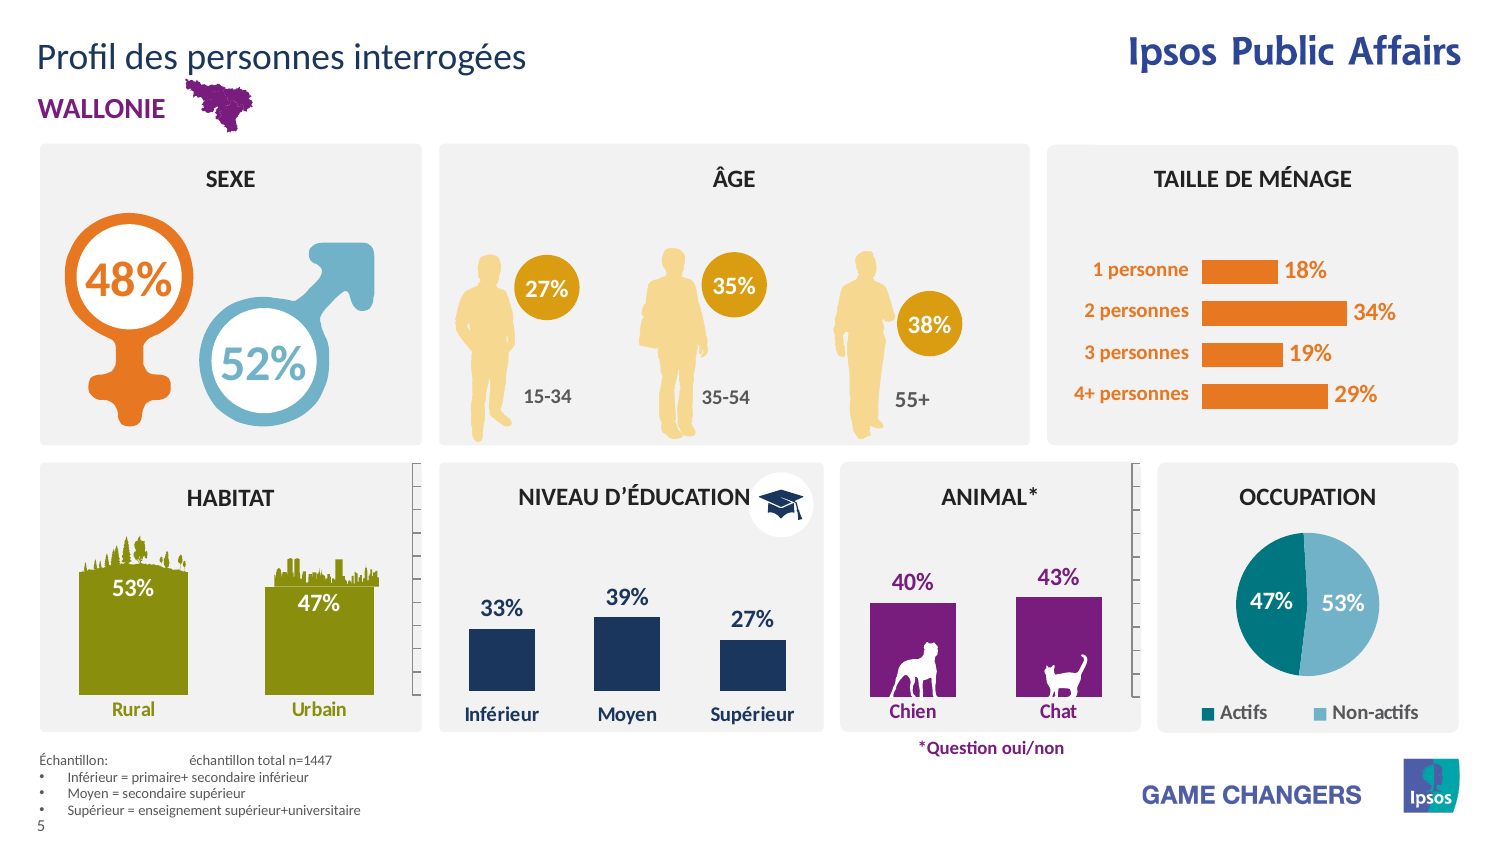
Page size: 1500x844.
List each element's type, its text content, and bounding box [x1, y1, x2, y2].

chart [439, 457, 824, 738]
chart [1157, 511, 1459, 733]
text_box [455, 254, 515, 442]
text_box WALLONIE [36, 88, 179, 125]
text_box 35-54 [701, 392, 758, 410]
text_box [1155, 460, 1461, 512]
text_box 52% [209, 305, 319, 416]
text_box 38% [894, 288, 965, 359]
text_box 15-34 [523, 390, 580, 408]
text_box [185, 78, 254, 133]
text_box 35% [699, 250, 769, 320]
text_box 27% [512, 252, 582, 323]
text_box ÂGE [698, 155, 771, 200]
text_box 48% [74, 222, 184, 332]
text_box [639, 248, 708, 439]
text_box [437, 141, 1032, 448]
picture [1142, 766, 1370, 813]
text_box SEXE [191, 155, 271, 200]
text_box [38, 141, 424, 448]
text_box TAILLE DE MÉNAGE [1138, 155, 1368, 200]
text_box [80, 535, 188, 573]
chart [839, 462, 1142, 733]
chart [39, 462, 422, 731]
picture [1397, 758, 1460, 813]
text_box *Question oui/non [839, 740, 1142, 759]
list Échantillon: échantillon total n=1447 Inférieur = primaire+ secondaire inférieur Moyen = secondaire supérieur Supérieur = enseignement supérieur+universitaire [39, 751, 1142, 804]
picture [1105, 18, 1488, 85]
text_box OCCUPATION [1224, 473, 1392, 509]
text_box [833, 251, 895, 439]
list Profil des personnes interrogées [36, 32, 1139, 121]
text_box [64, 212, 194, 427]
text_box [199, 242, 375, 427]
chart [1026, 246, 1454, 423]
text_box 55+ [894, 394, 952, 412]
text_box [1044, 142, 1461, 448]
